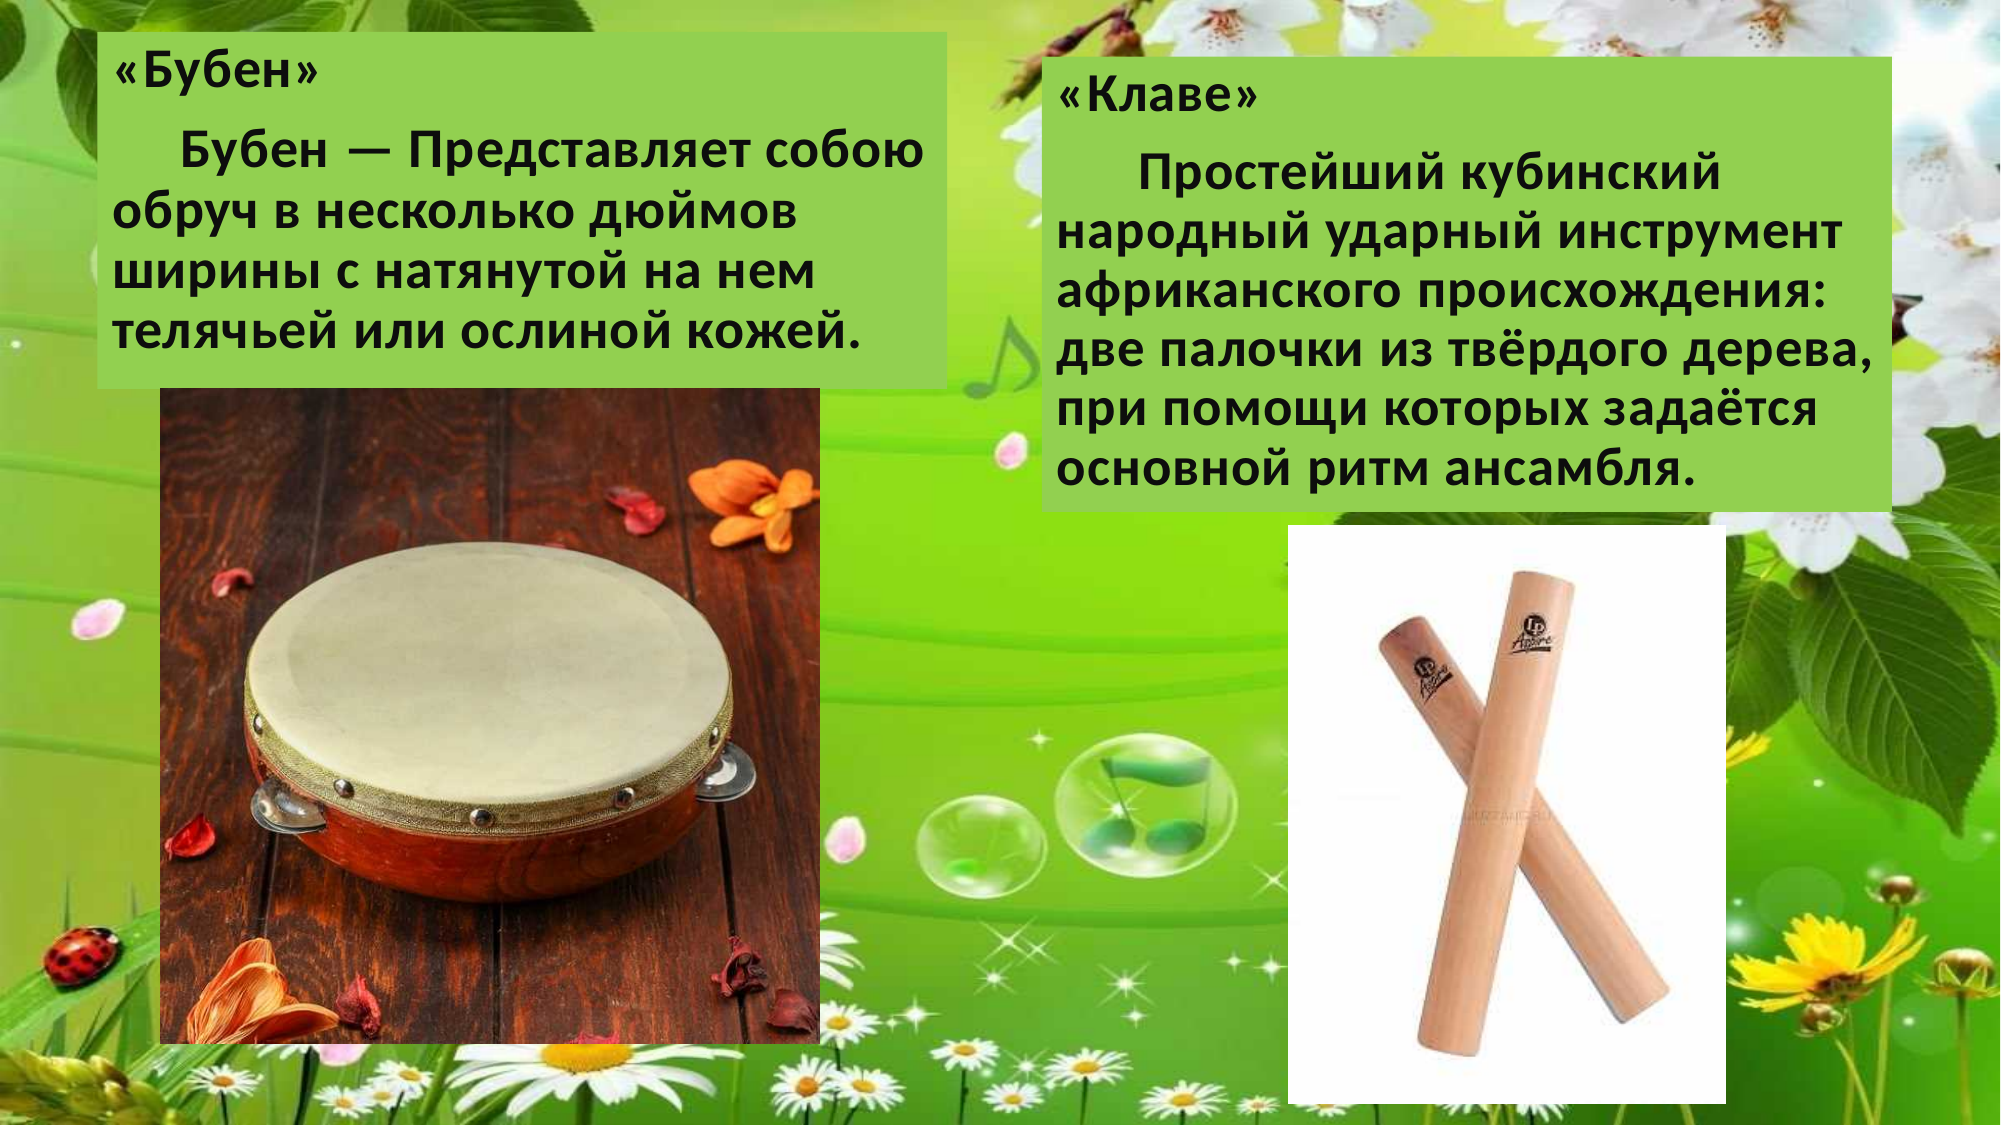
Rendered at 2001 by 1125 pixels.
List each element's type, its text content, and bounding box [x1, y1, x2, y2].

list «Клаве» Простейший кубинский народный ударный инструмент африканского происхождения: две палочки из твёрдого дерева, при помощи которых задаётся основной ритм ансамбля. [1041, 56, 1892, 512]
list «Бубен» Бубен — Представляет собою обруч в несколько дюймов ширины с натянутой на нем телячьей или ослиной кожей. [97, 31, 948, 389]
picture [0, 0, 2001, 1125]
